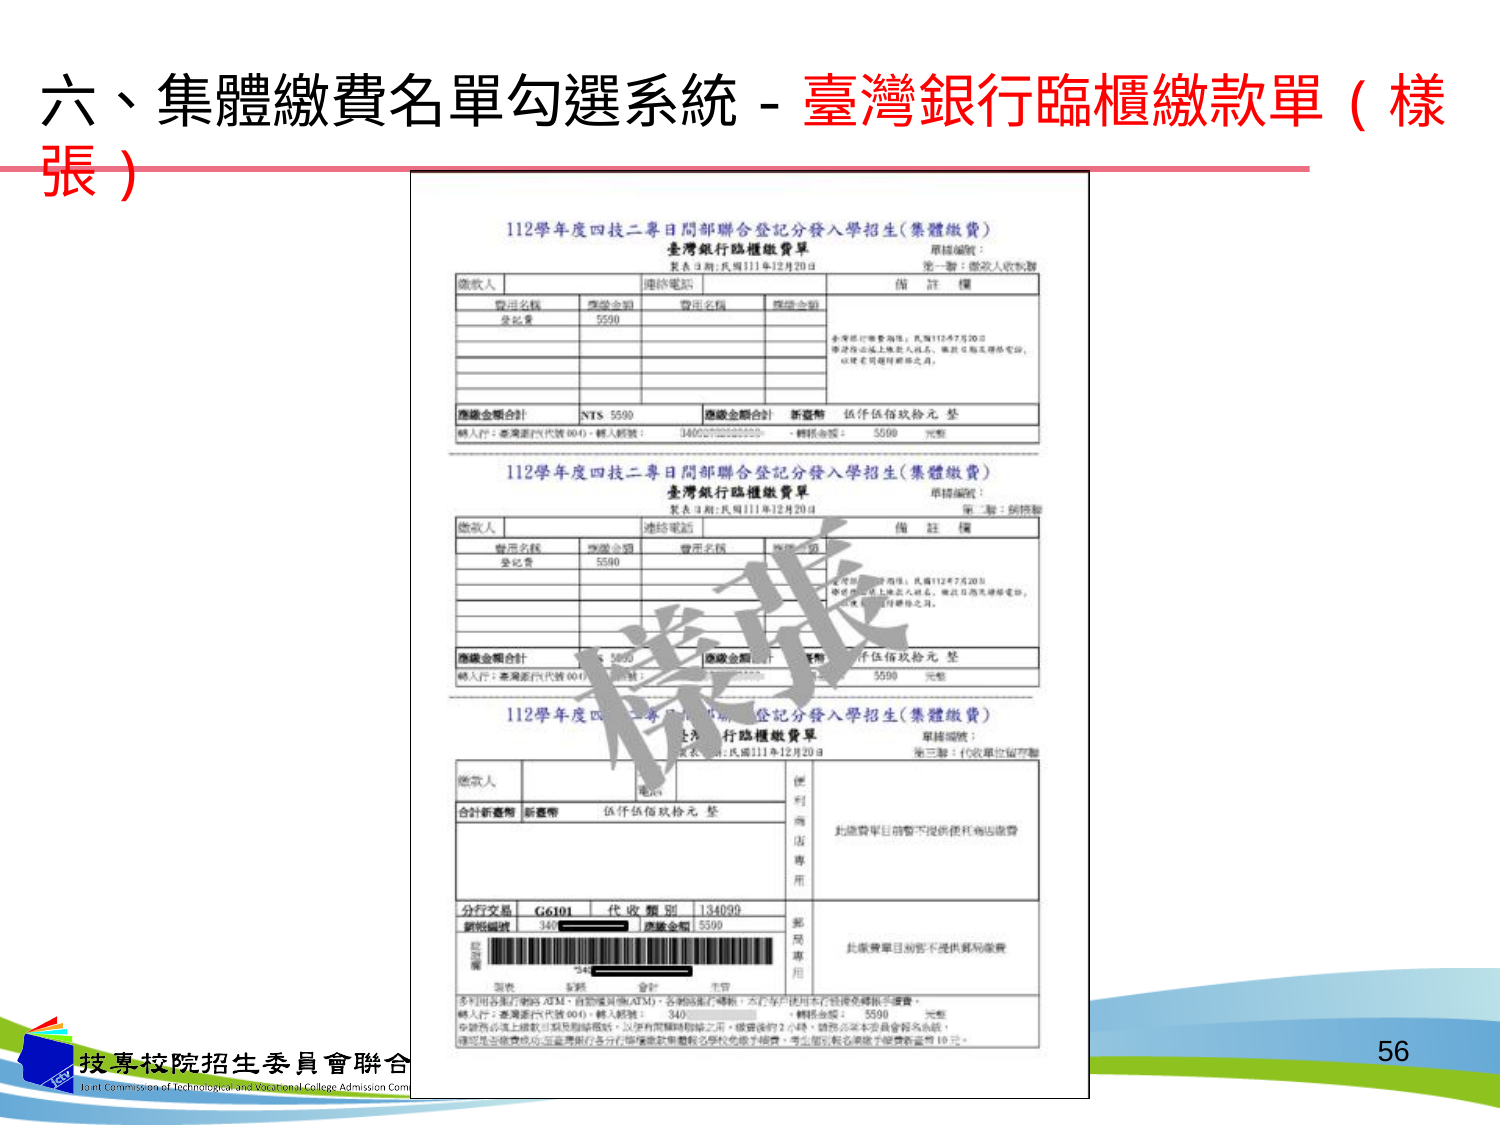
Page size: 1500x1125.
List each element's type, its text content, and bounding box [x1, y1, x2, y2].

text_box 六、集體繳費名單勾選系統-臺灣銀行臨櫃繳款單(樣張) [24, 56, 1500, 161]
picture [0, 170, 1500, 1125]
slide_number 56 [1095, 1024, 1426, 1103]
